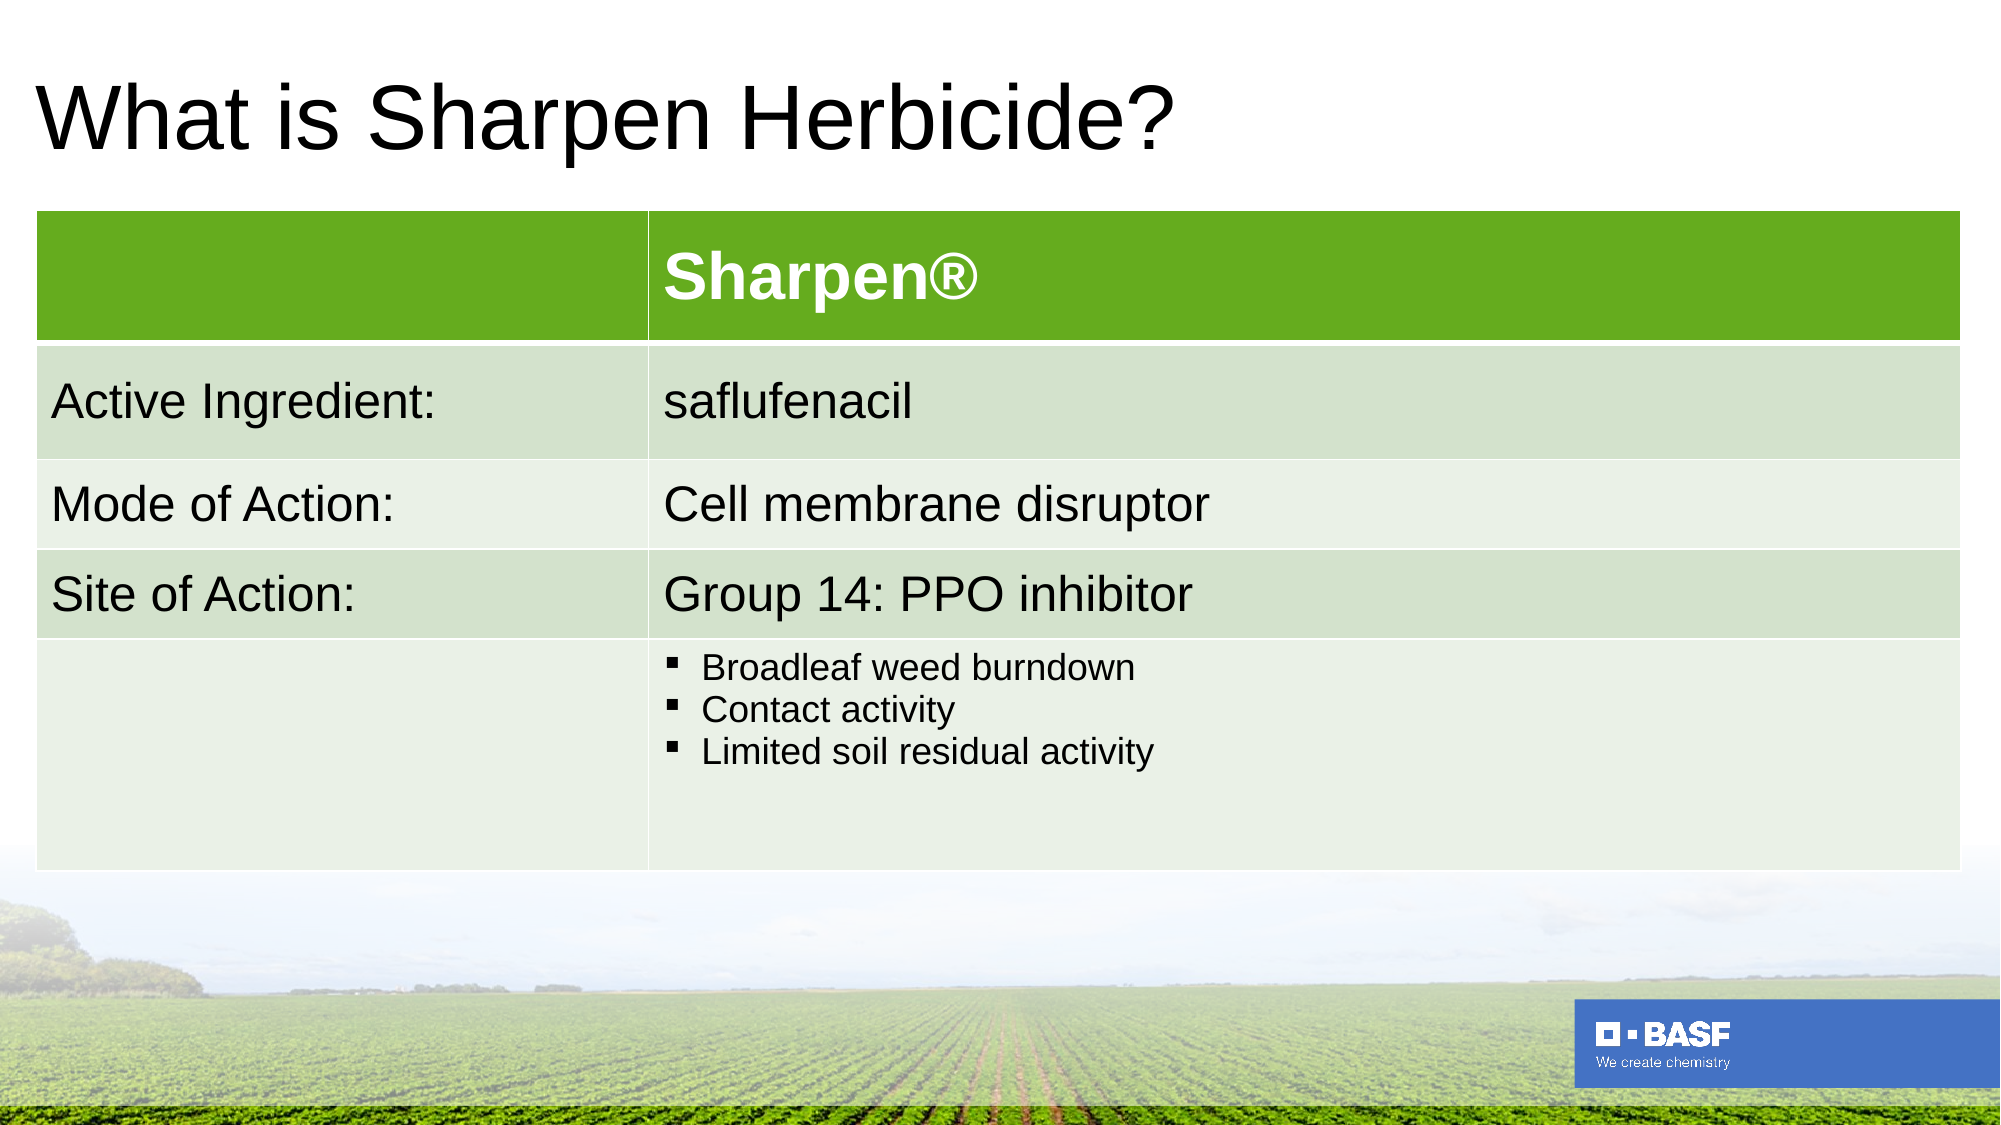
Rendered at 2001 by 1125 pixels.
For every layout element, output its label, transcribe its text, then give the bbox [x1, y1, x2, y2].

table_cell Group 14: PPO inhibitor [649, 550, 1960, 638]
table_cell saflufenacil [649, 346, 1960, 459]
table_header [37, 211, 648, 340]
title What is Sharpen Herbicide? [35, 70, 1962, 210]
picture [0, 1106, 2000, 1125]
table_cell Mode of Action: [37, 460, 648, 548]
table_cell Active Ingredient: [37, 346, 648, 459]
table_cell [37, 640, 648, 870]
table_header Sharpen® [649, 211, 1960, 340]
table_cell Site of Action: [37, 550, 648, 638]
table_cell Cell membrane disruptor [649, 460, 1960, 548]
table_cell Broadleaf weed burndown Contact activity Limited soil residual activity [649, 640, 1960, 870]
picture [1596, 1021, 1730, 1070]
